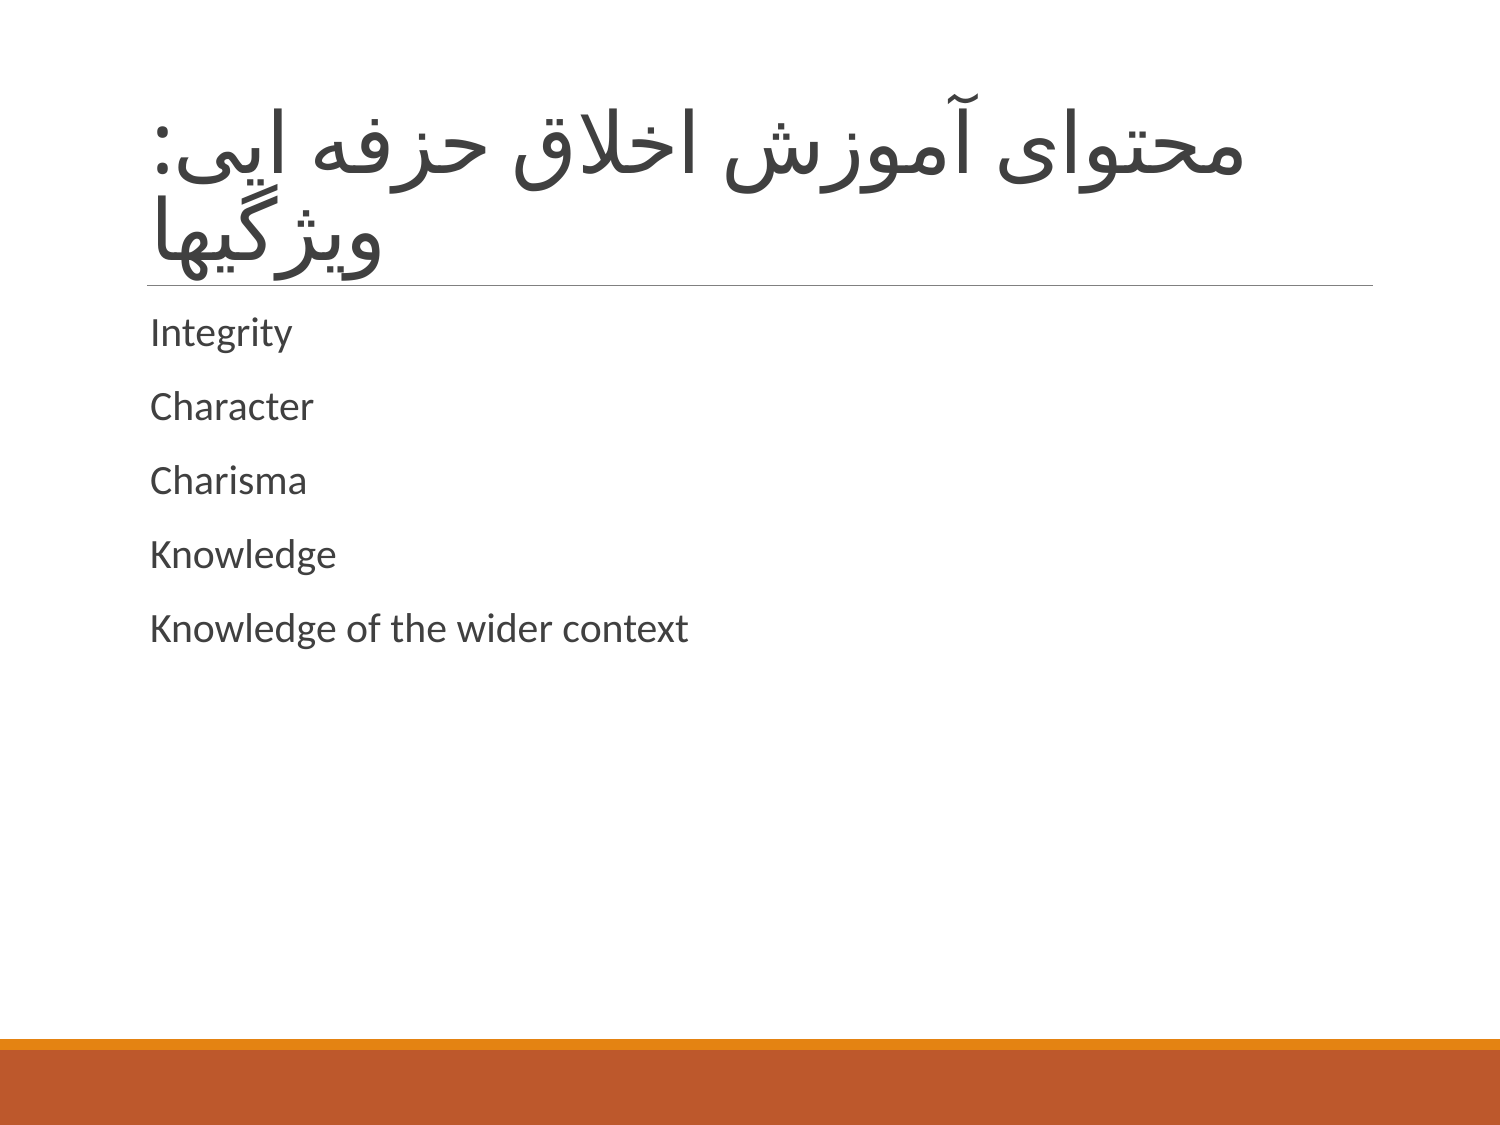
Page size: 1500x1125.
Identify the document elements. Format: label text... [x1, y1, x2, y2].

title محتوای آموزش اخلاق حزفه ایی: ویژگیها [135, 47, 1373, 285]
list Integrity Character Charisma Knowledge Knowledge of the wider context [135, 302, 1373, 963]
